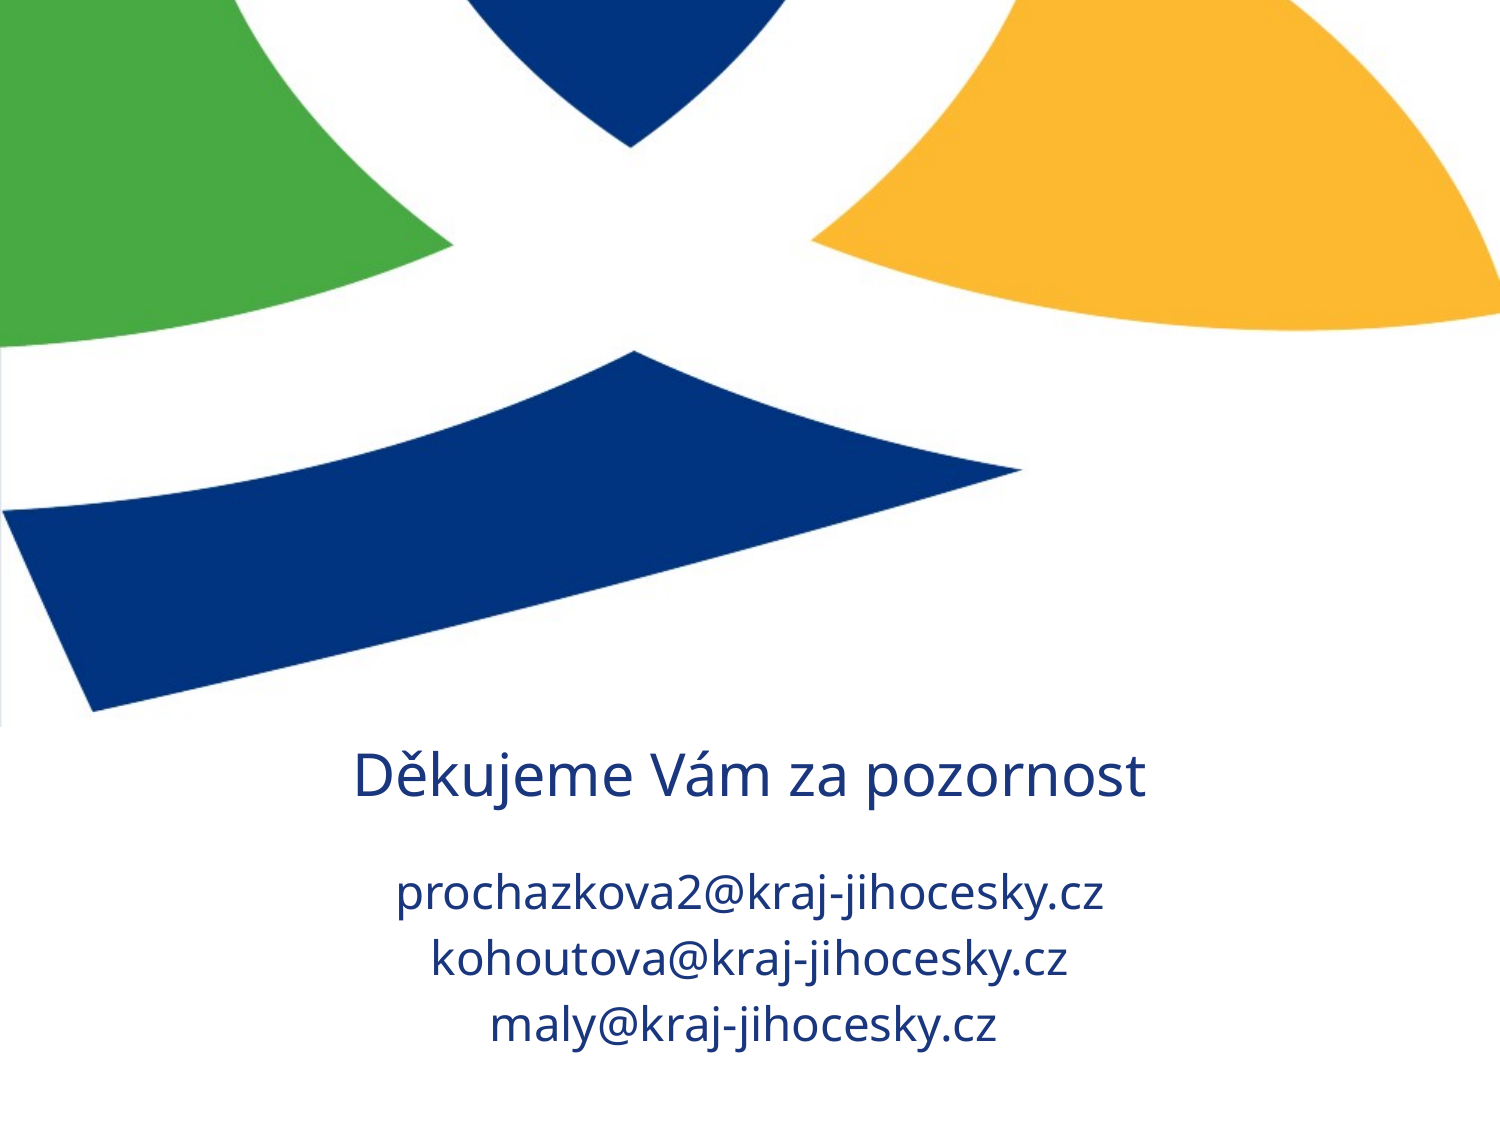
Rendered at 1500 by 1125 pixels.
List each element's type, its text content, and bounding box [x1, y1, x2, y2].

picture [0, 0, 1500, 727]
list Děkujeme Vám za pozornost prochazkova2@kraj-jihocesky.cz kohoutova@kraj-jihocesky.cz maly@kraj-jihocesky.cz [218, 729, 1282, 1062]
